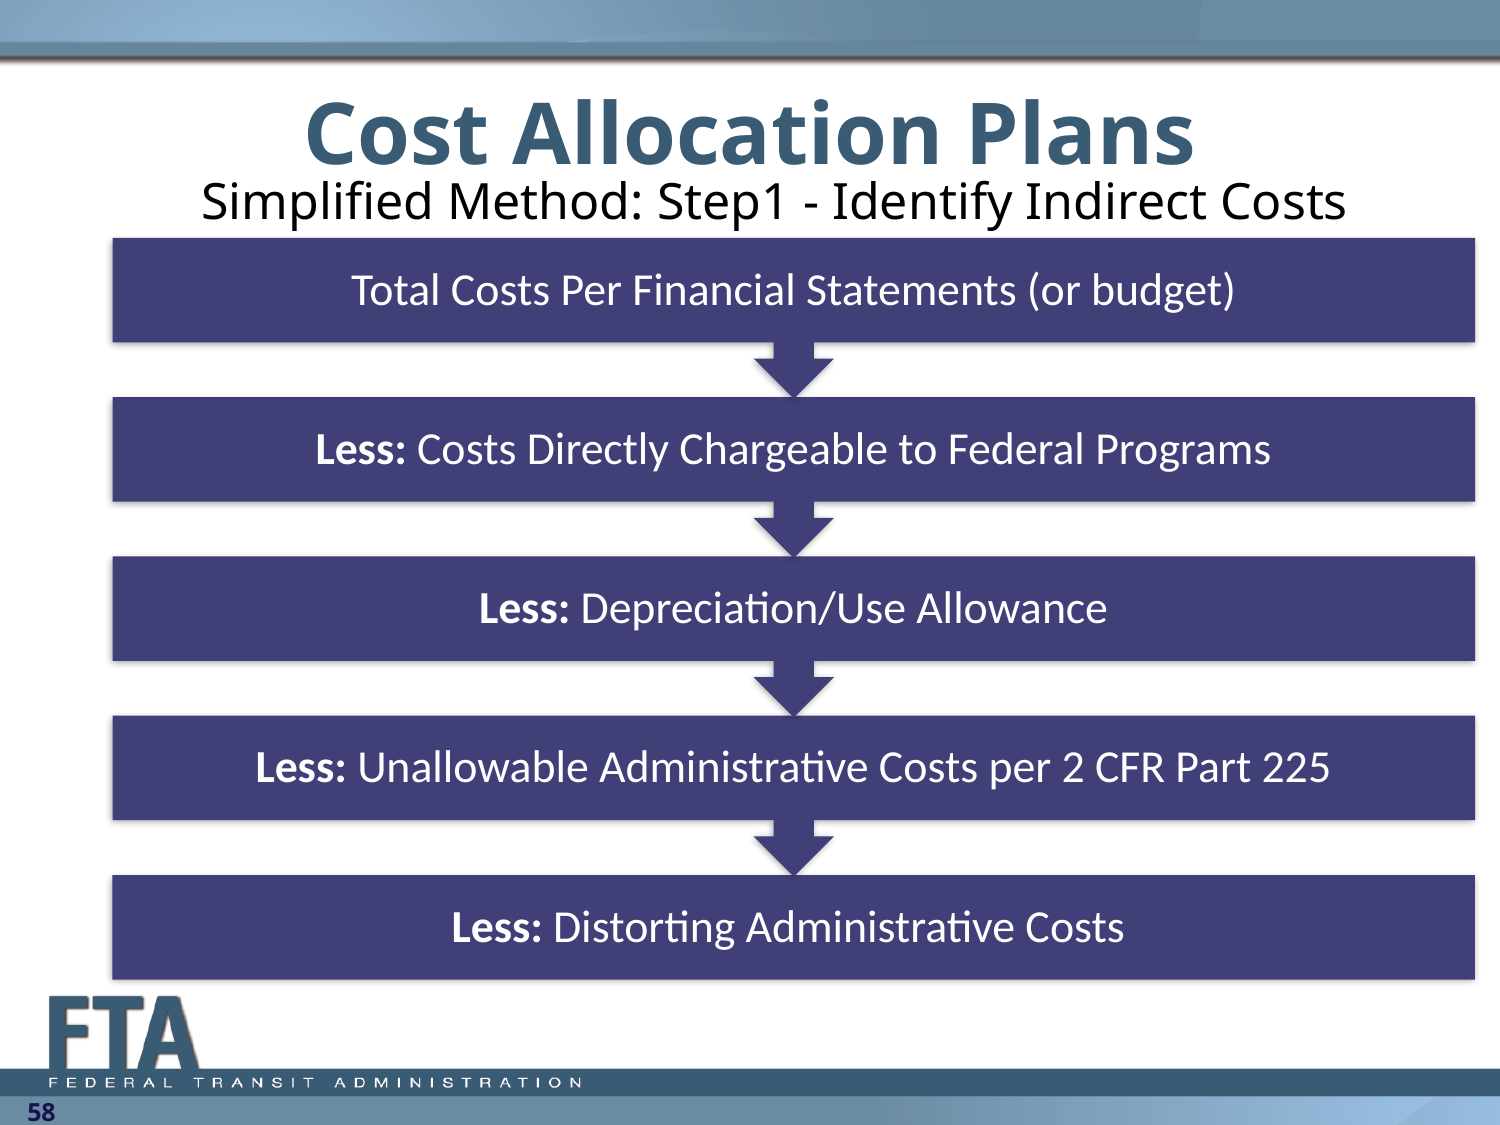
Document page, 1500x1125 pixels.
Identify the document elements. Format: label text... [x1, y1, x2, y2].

slide_number 58 [12, 1088, 363, 1125]
title Cost Allocation Plans [74, 71, 1426, 233]
list Simplified Method: Step1 - Identify Indirect Costs [112, 162, 1438, 236]
picture [0, 0, 1500, 75]
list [112, 237, 1476, 981]
picture [0, 992, 1500, 1125]
